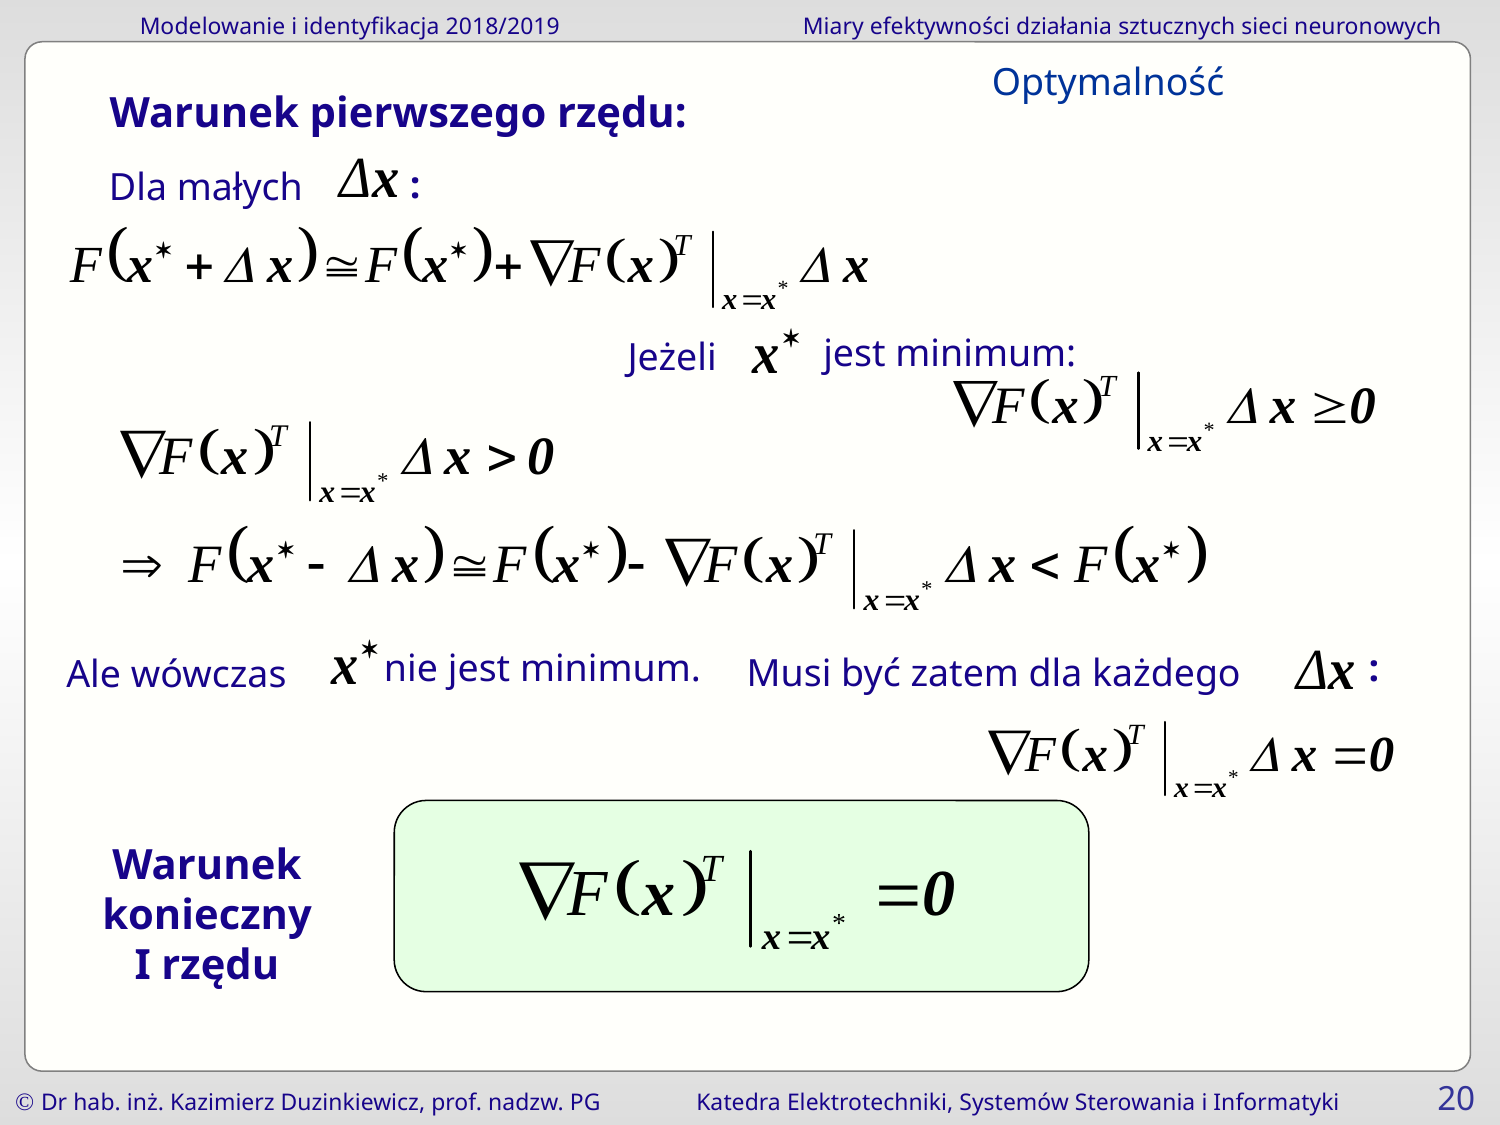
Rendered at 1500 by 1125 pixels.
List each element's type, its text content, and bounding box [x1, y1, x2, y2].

text_box Warunek konieczny I rzędu [43, 830, 371, 996]
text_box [60, 221, 882, 322]
text_box Warunek pierwszego rzędu: [85, 78, 724, 144]
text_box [51, 621, 773, 704]
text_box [731, 635, 1409, 705]
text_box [612, 309, 1118, 389]
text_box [93, 143, 450, 217]
text_box Optymalność [977, 50, 1240, 111]
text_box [393, 800, 1090, 992]
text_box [114, 408, 1211, 625]
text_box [947, 362, 1390, 464]
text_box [981, 712, 1407, 810]
